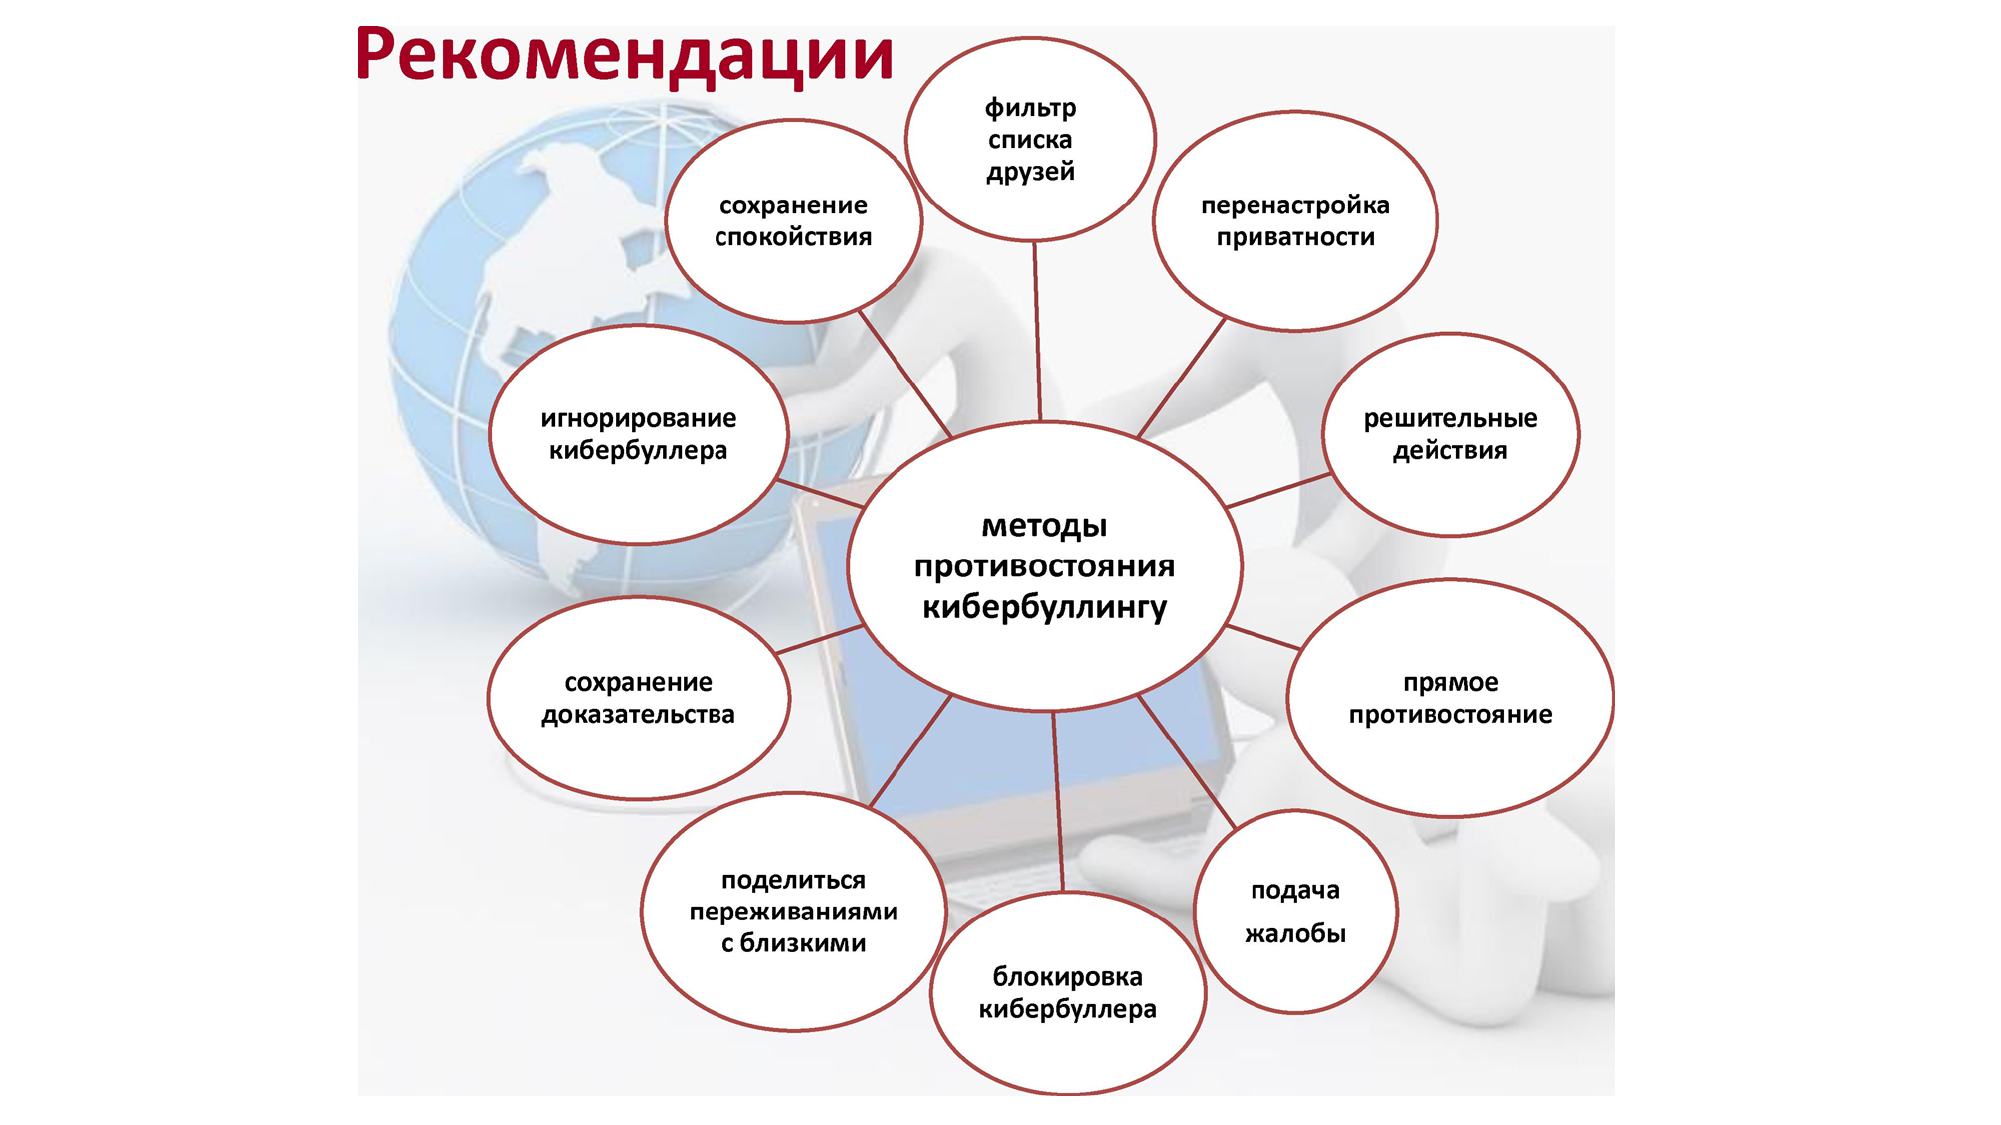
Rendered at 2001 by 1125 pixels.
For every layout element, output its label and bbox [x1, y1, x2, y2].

list [358, 26, 1615, 1096]
